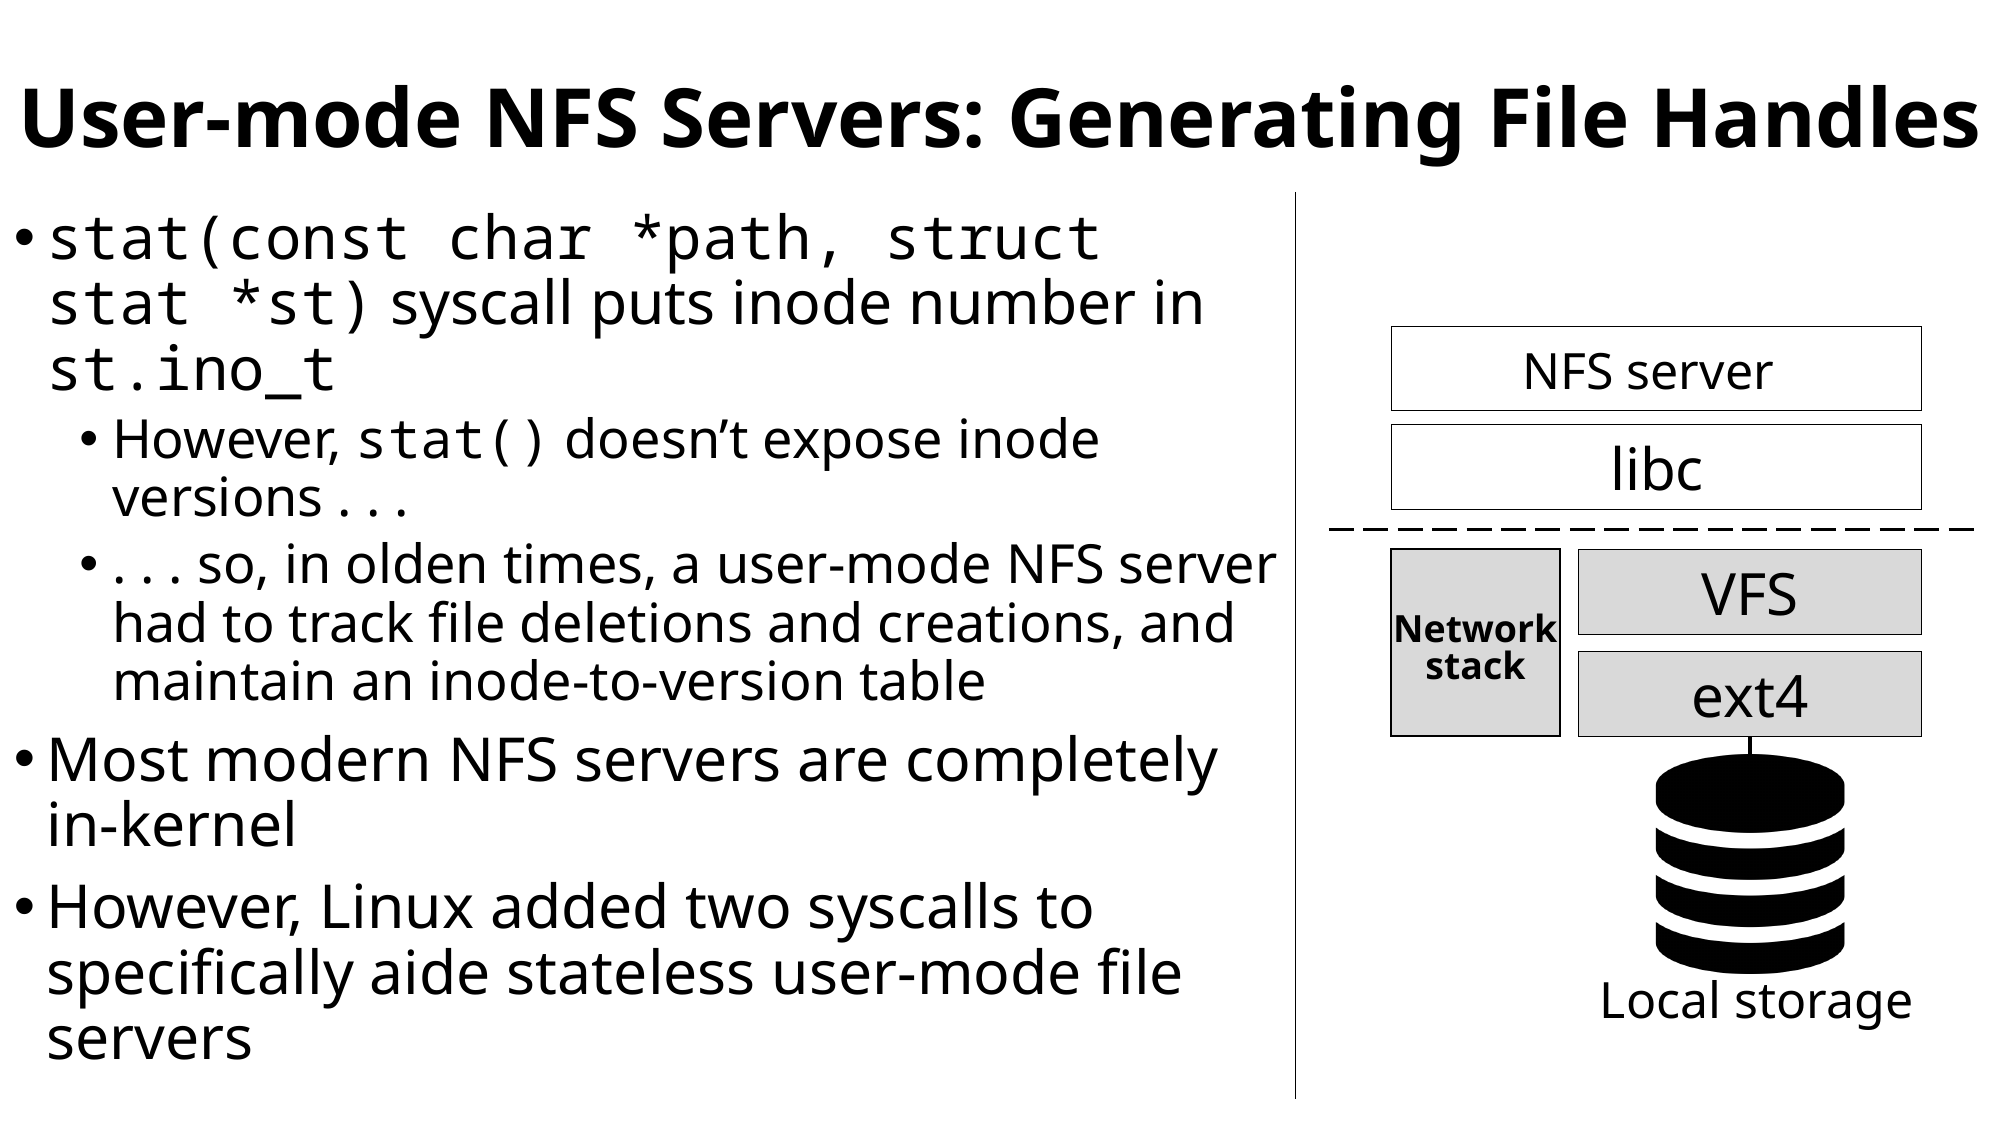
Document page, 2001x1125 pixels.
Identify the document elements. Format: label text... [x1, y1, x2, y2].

list stat(const char *path, struct stat *st) syscall puts inode number in st.ino_t However, stat() doesn’t expose inode versions . . . . . . so, in olden times, a user-mode NFS server had to track file deletions and creations, and maintain an inode-to-version table Most modern NFS servers are completely in-kernel However, Linux added two syscalls to specifically aide stateless user-mode file servers [0, 199, 1296, 1125]
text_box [1328, 326, 1983, 1037]
title User-mode NFS Servers: Generating File Handles [0, 64, 2000, 179]
